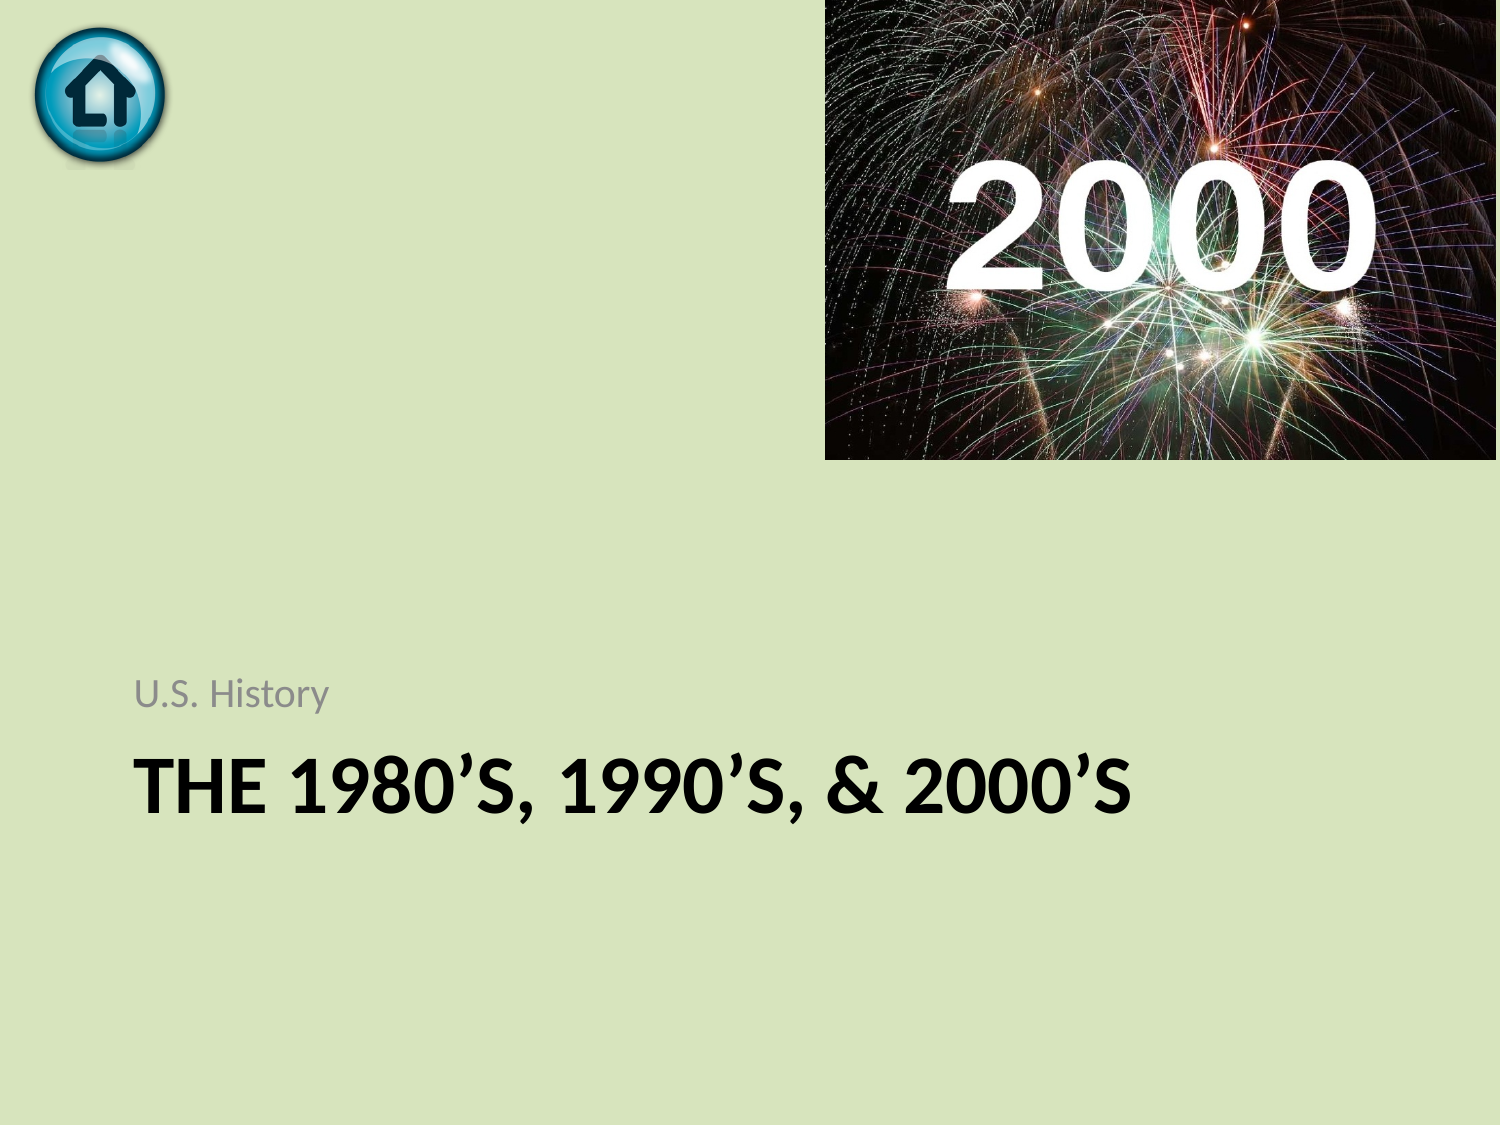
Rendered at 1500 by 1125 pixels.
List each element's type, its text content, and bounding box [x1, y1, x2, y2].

picture [24, 19, 176, 170]
picture [824, 0, 1496, 460]
list U.S. History [118, 476, 1394, 722]
title The 1980’s, 1990’s, & 2000’s [118, 722, 1394, 947]
